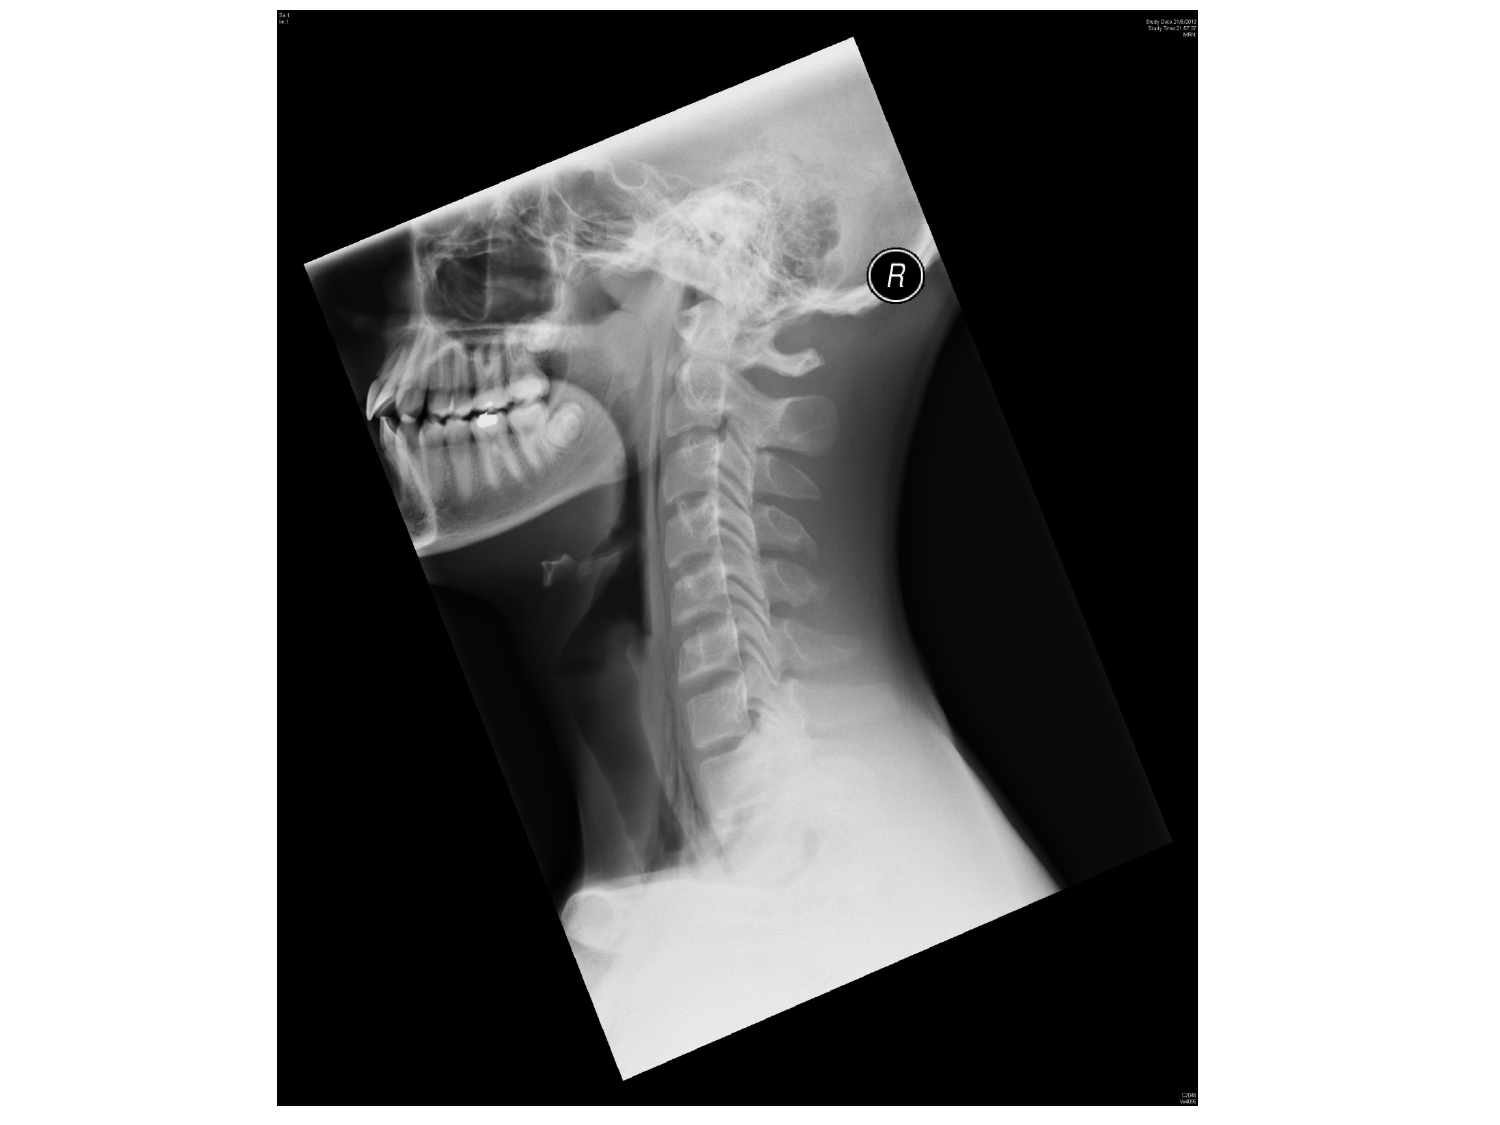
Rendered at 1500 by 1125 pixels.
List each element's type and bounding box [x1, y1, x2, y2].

list [277, 9, 1199, 1107]
